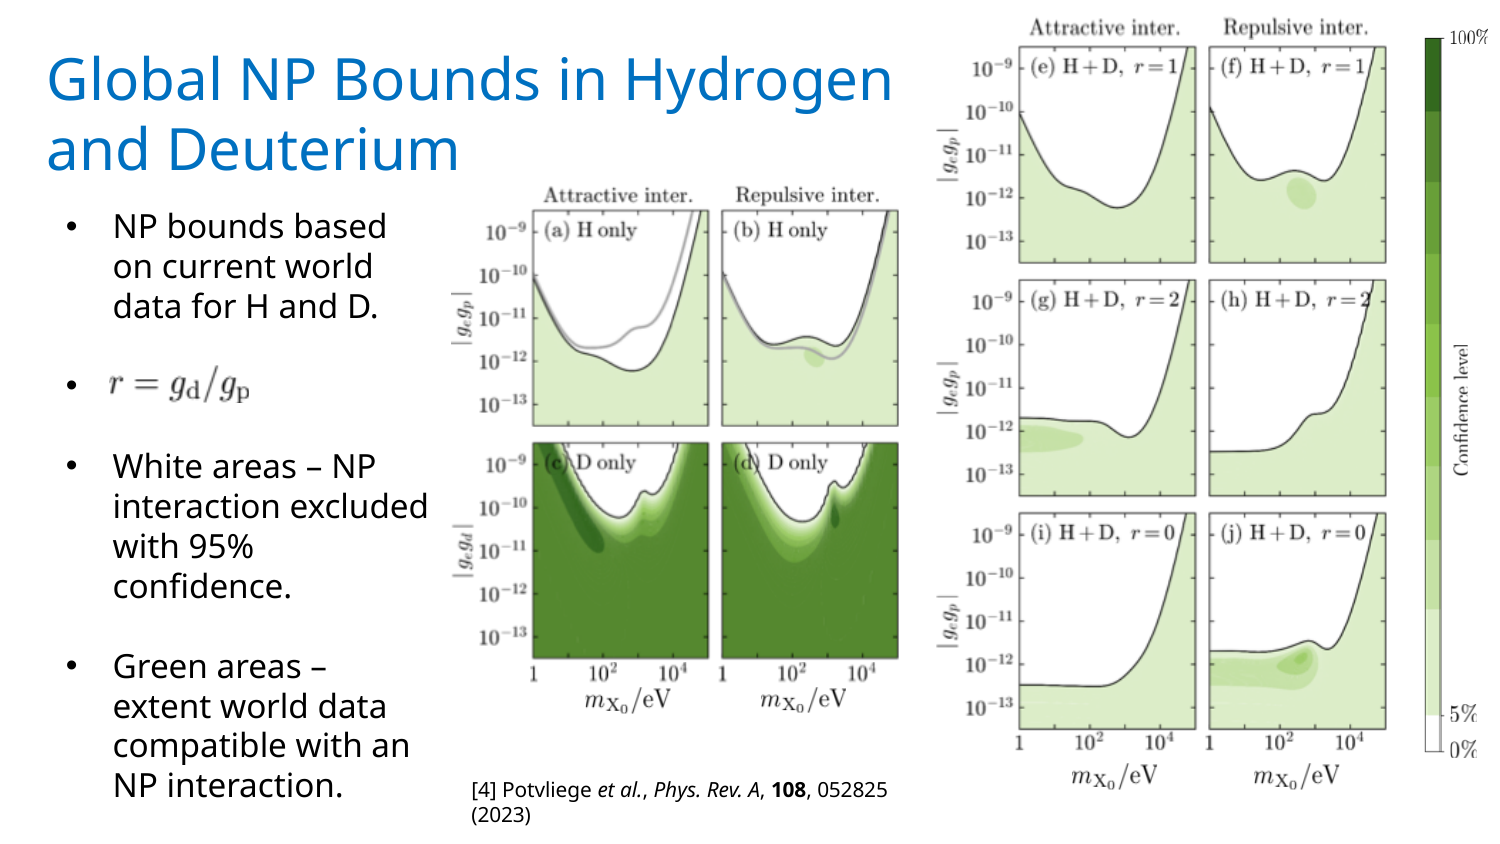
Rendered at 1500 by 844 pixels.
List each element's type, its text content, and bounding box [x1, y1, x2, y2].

picture [1071, 762, 1158, 790]
picture [1449, 739, 1478, 758]
picture [1449, 28, 1489, 44]
picture [1449, 703, 1478, 722]
text_box NP bounds based on current world data for H and D. White areas – NP interaction excluded with 95% confidence. Green areas – extent world data compatible with an NP interaction. [51, 198, 445, 812]
text_box Global NP Bounds in Hydrogen and Deuterium [32, 35, 918, 190]
text_box [4] Potvliege et al., Phys. Rev. A, 108, 052825 (2023) [456, 768, 948, 834]
picture [1020, 11, 1383, 40]
picture [108, 364, 250, 403]
picture [1253, 762, 1340, 790]
picture [1394, 34, 1500, 755]
picture [450, 180, 906, 714]
picture [935, 42, 1392, 756]
